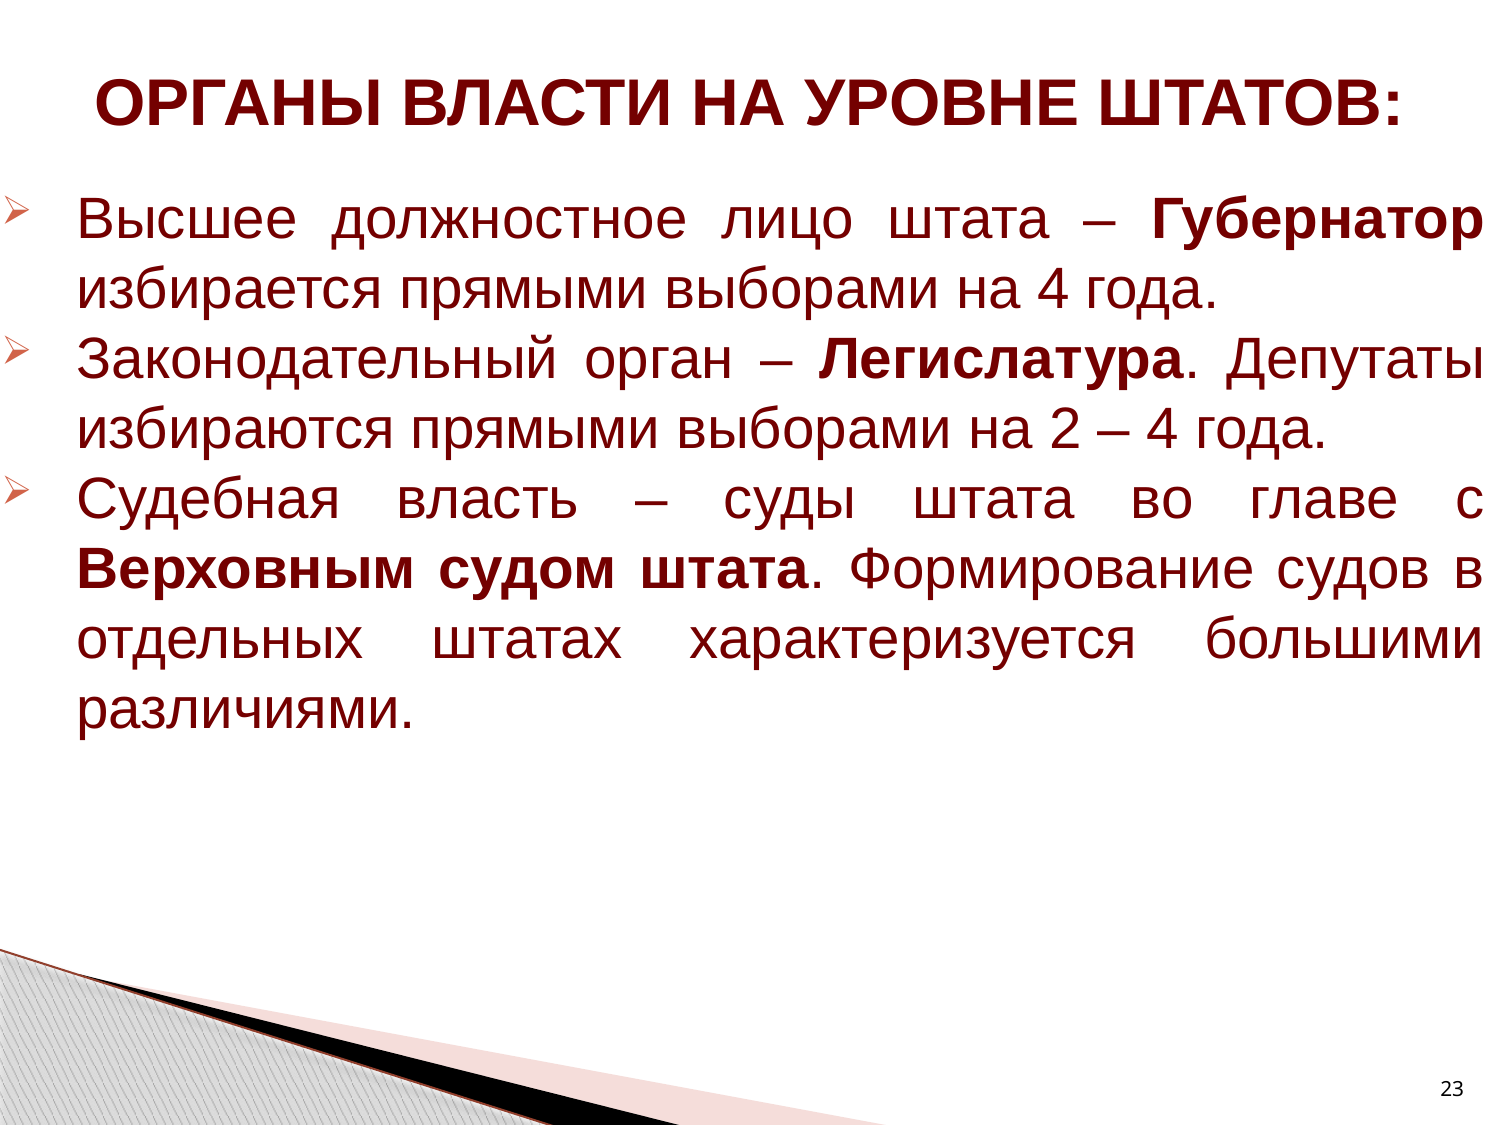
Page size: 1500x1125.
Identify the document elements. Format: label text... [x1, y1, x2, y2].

slide_number 23 [1418, 1051, 1479, 1112]
list Высшее должностное лицо штата – Губернатор избирается прямыми выборами на 4 года. Законодательный орган – Легислатура. Депутаты избираются прямыми выборами на 2 – 4 года. Судебная власть – суды штата во главе с Верховным судом штата. Формирование судов в отдельных штатах характеризуется большими различиями. [0, 172, 1500, 1000]
title ОРГАНЫ ВЛАСТИ НА УРОВНЕ ШТАТОВ: [75, 45, 1425, 233]
